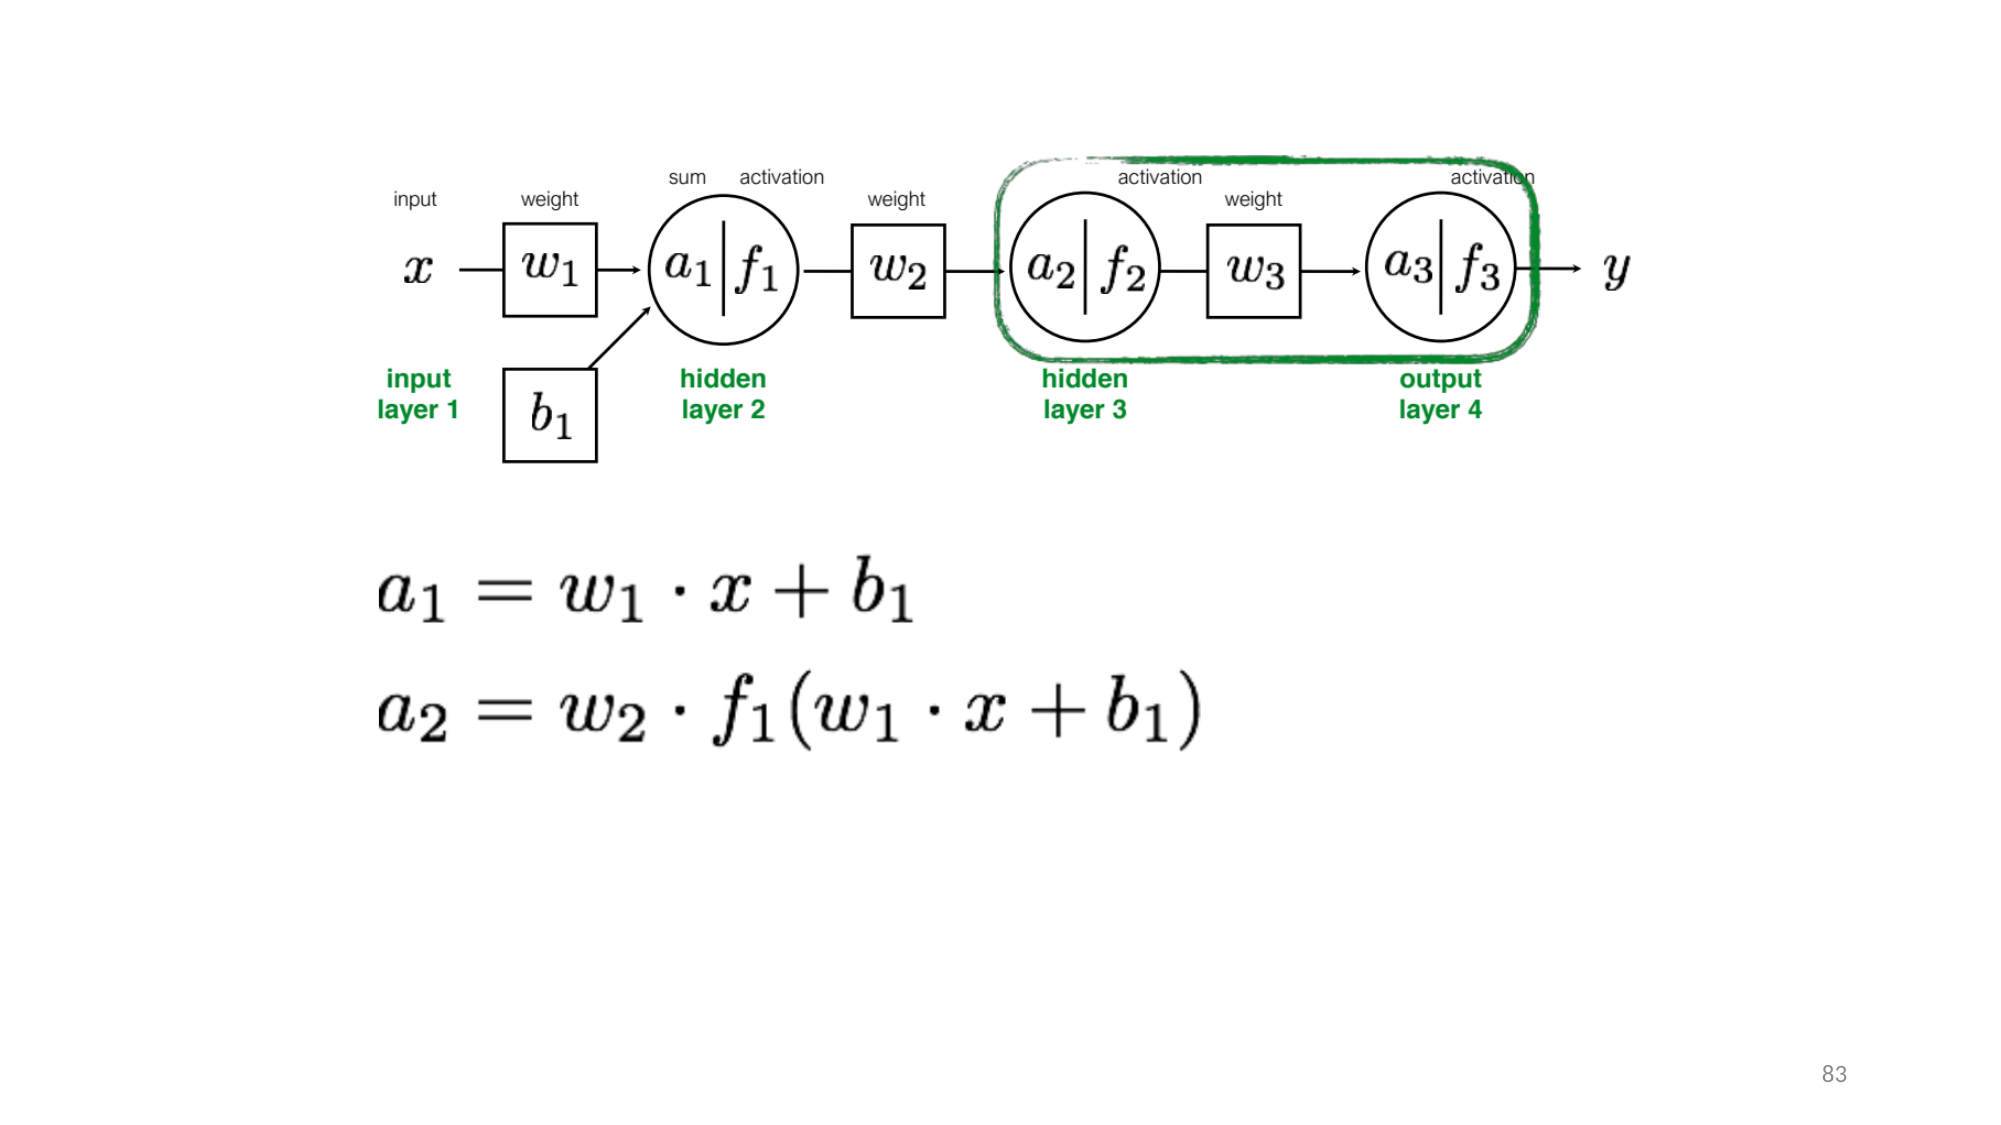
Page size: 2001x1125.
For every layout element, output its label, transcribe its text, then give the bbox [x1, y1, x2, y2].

slide_number 83 [1750, 1042, 1863, 1103]
picture [249, 0, 1750, 1125]
